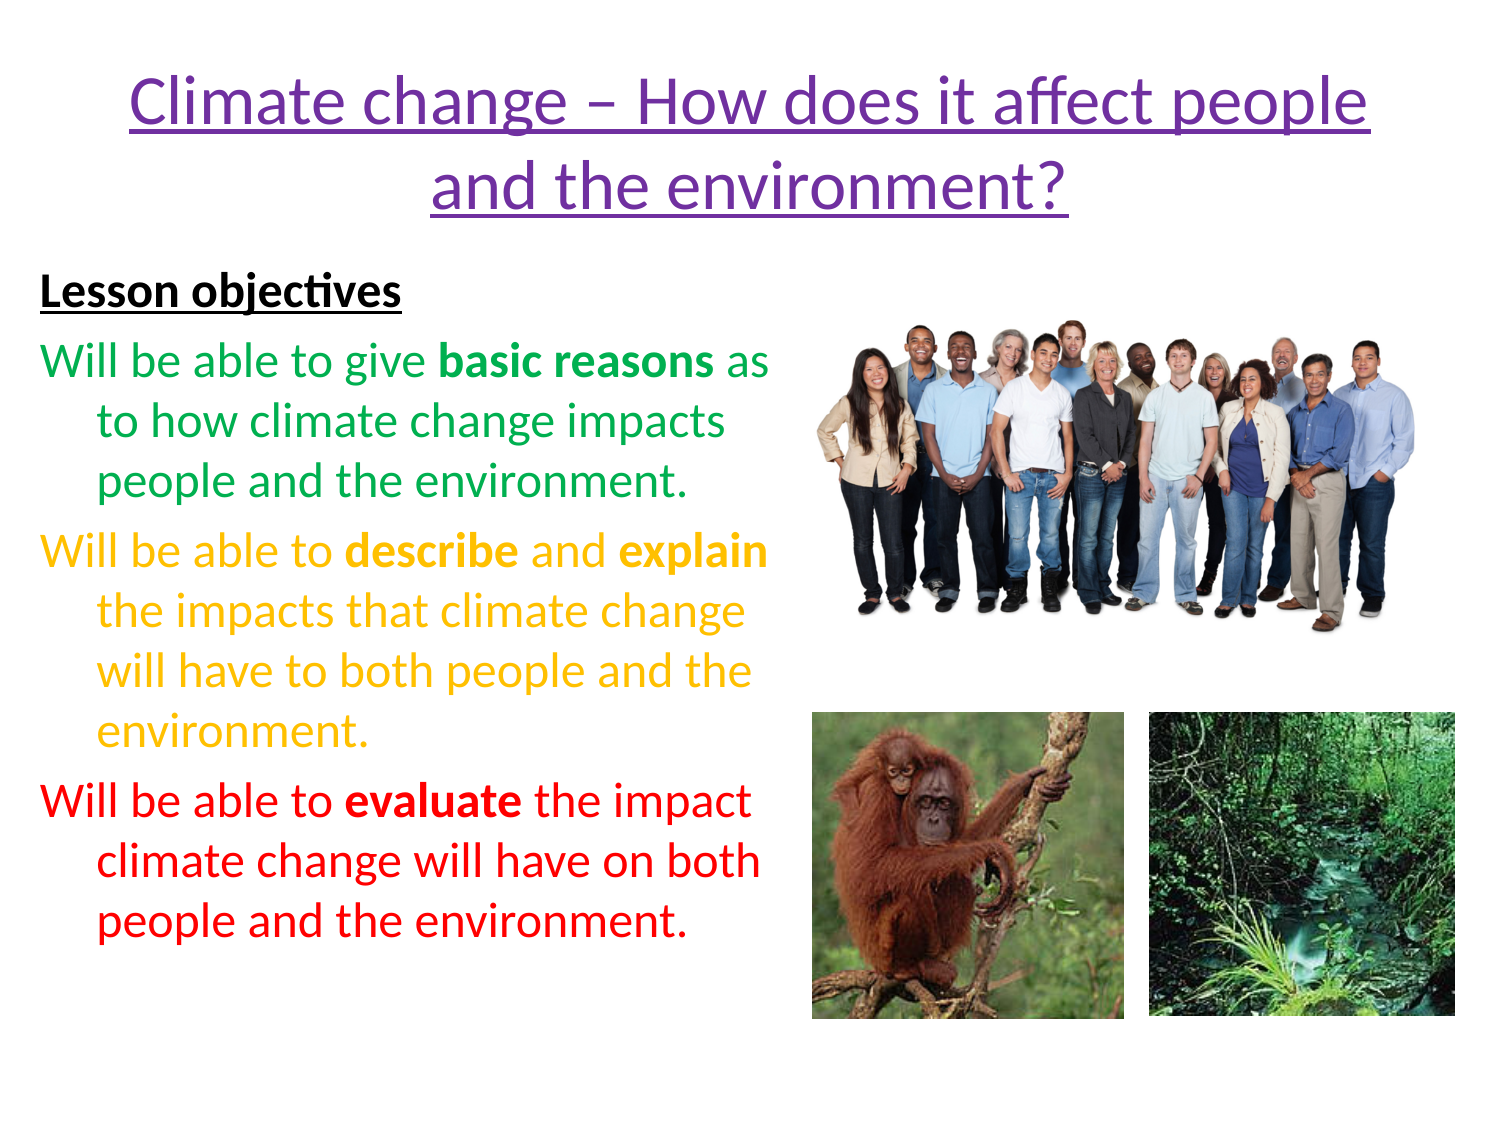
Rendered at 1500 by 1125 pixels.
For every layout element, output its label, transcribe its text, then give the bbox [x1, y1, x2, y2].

picture [812, 712, 1124, 1019]
picture [812, 274, 1422, 651]
list Lesson objectives Will be able to give basic reasons as to how climate change impacts people and the environment. Will be able to describe and explain the impacts that climate change will have to both people and the environment. Will be able to evaluate the impact climate change will have on both people and the environment. [24, 249, 788, 1125]
picture [1149, 712, 1455, 1016]
title Climate change – How does it affect people and the environment? [75, 45, 1425, 233]
